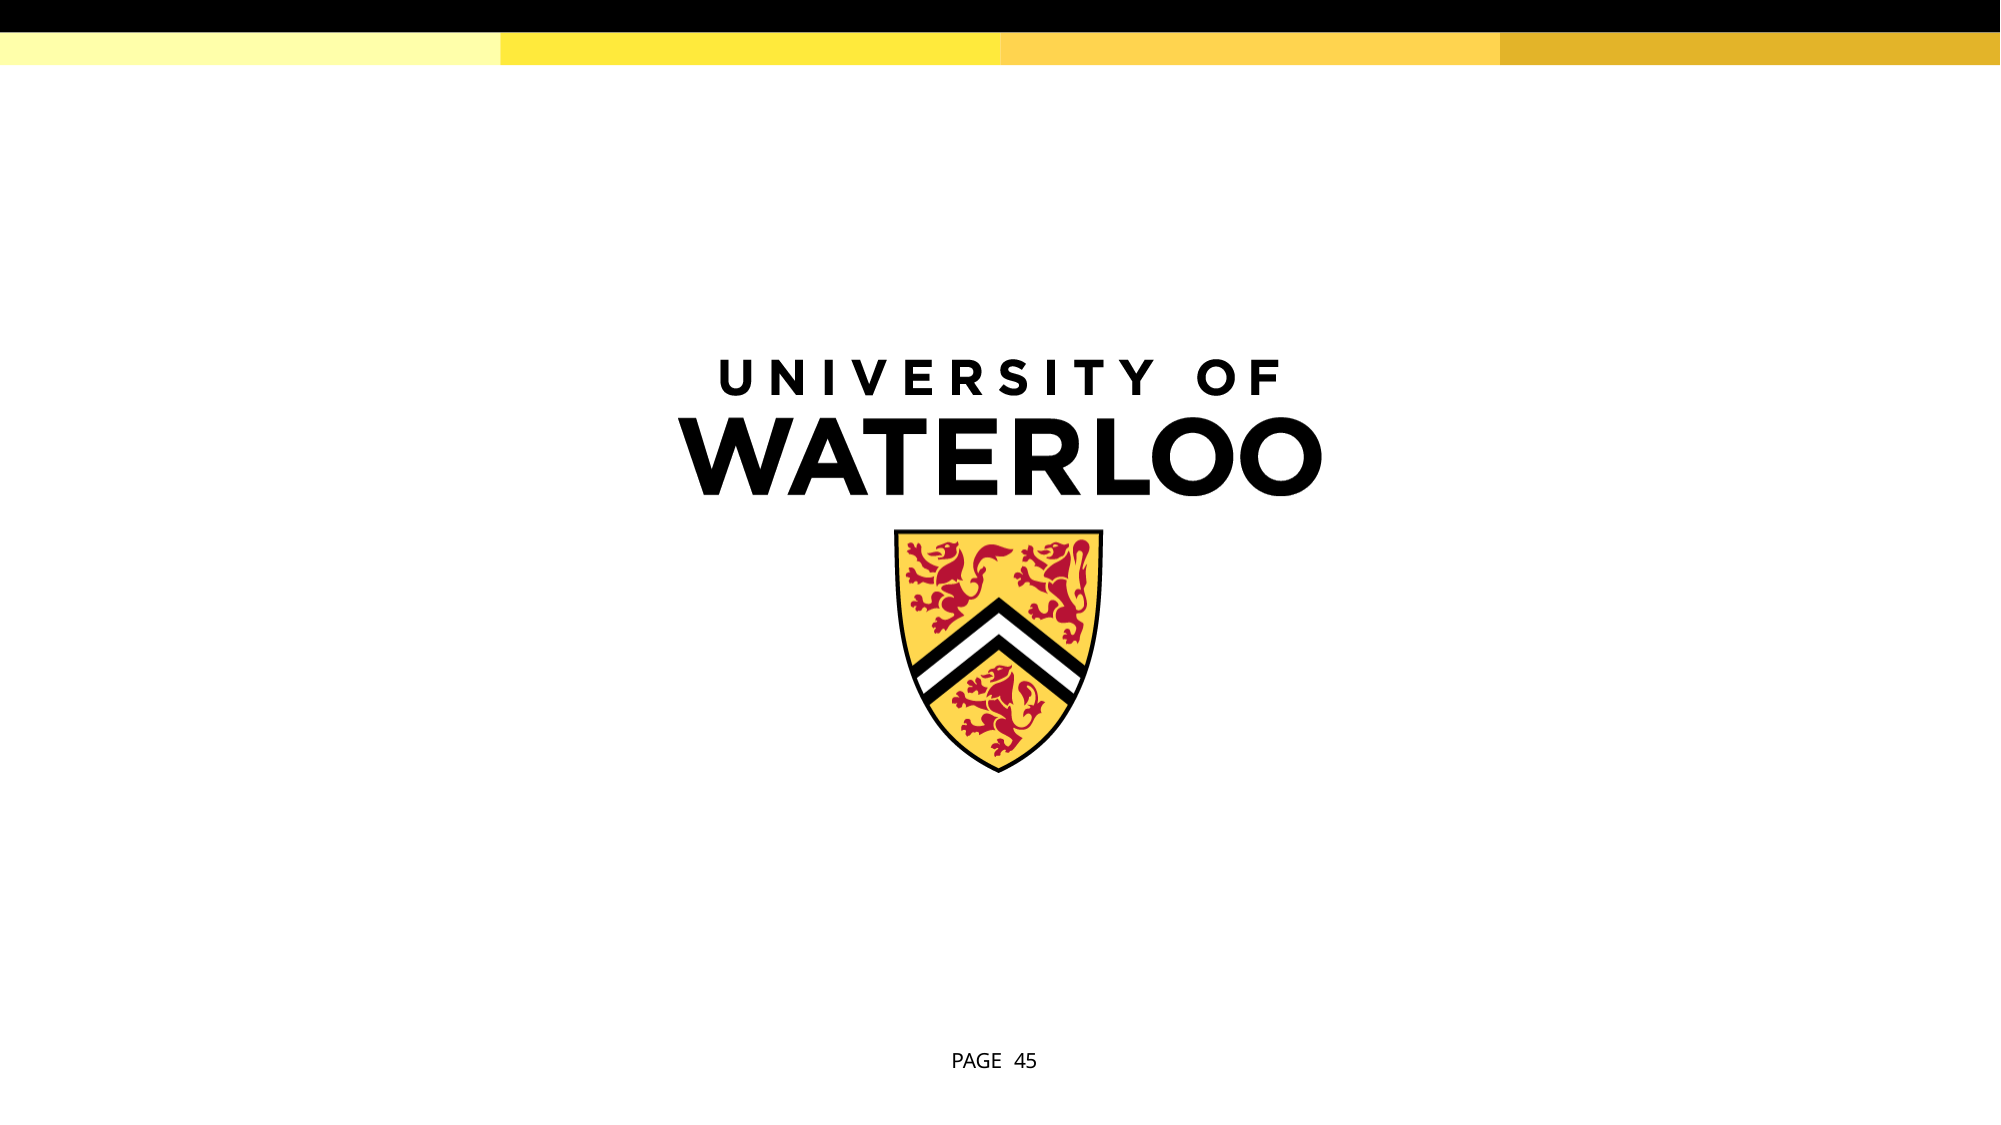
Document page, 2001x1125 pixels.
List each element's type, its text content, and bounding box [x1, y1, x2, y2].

picture [677, 359, 1323, 774]
title PAGE 45 [949, 1045, 1051, 1125]
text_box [0, 0, 2000, 66]
